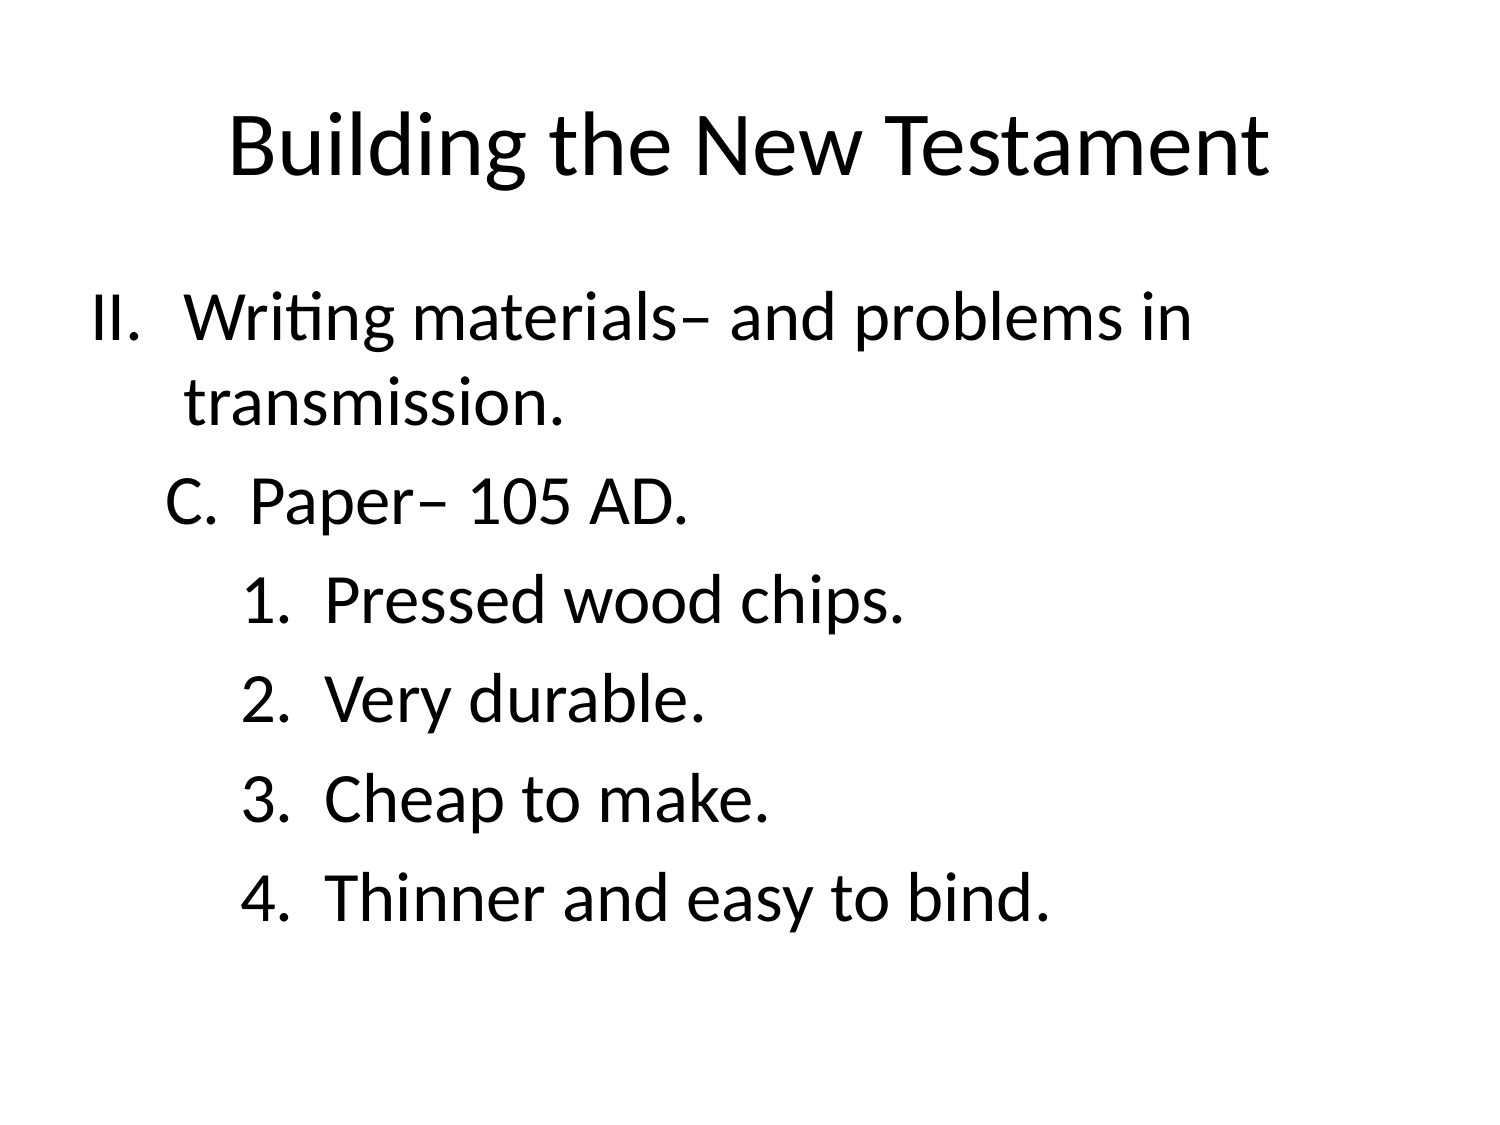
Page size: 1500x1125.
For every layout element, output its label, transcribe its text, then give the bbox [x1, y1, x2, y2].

title Building the New Testament [75, 45, 1425, 233]
list Writing materials– and problems in transmission. Paper– 105 AD. Pressed wood chips. Very durable. Cheap to make. Thinner and easy to bind. [75, 262, 1425, 1005]
